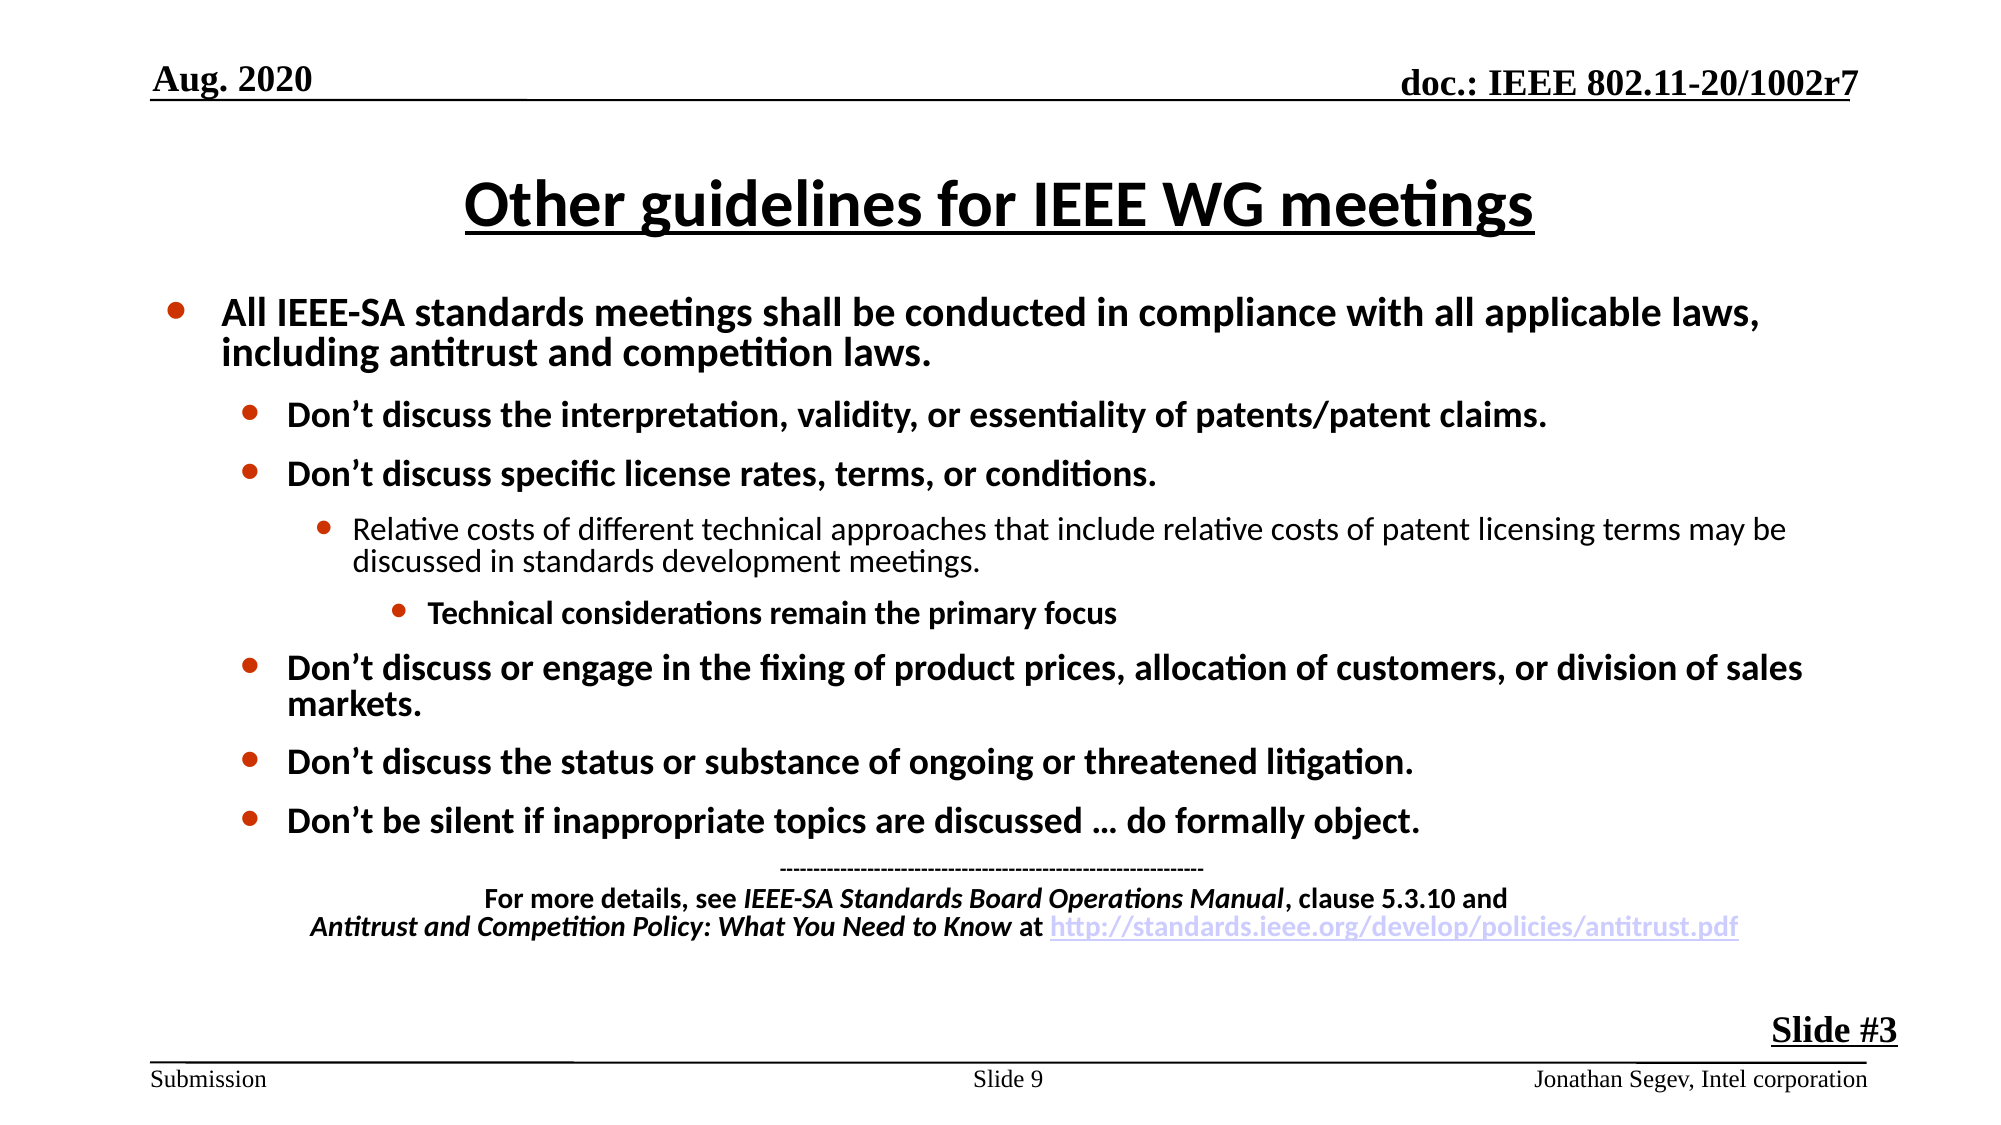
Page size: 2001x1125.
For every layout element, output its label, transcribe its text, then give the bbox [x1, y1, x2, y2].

text_box Slide #3 [1756, 997, 1913, 1058]
title Other guidelines for IEEE WG meetings [149, 112, 1850, 286]
slide_number Slide 9 [950, 1061, 1067, 1123]
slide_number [152, 54, 563, 100]
list All IEEE-SA standards meetings shall be conducted in compliance with all applicable laws, including antitrust and competition laws. Don’t discuss the interpretation, validity, or essentiality of patents/patent claims. Don’t discuss specific license rates, terms, or conditions. Relative costs of different technical approaches that include relative costs of patent licensing terms may be discussed in standards development meetings. Technical considerations remain the primary focus Don’t discuss or engage in the fixing of product prices, allocation of customers, or division of sales markets. Don’t discuss the status or substance of ongoing or threatened litigation. Don’t be silent if inappropriate topics are discussed … do formally object. --------------------------------------------------------------- For more details, see IEEE-SA Standards Board Operations Manual, clause 5.3.10 and Antitrust and Competition Policy: What You Need to Know at http://standards.ieee.org/develop/policies/antitrust.pdf [149, 286, 1850, 1000]
footer Jonathan Segev, Intel corporation [1171, 1061, 1869, 1093]
